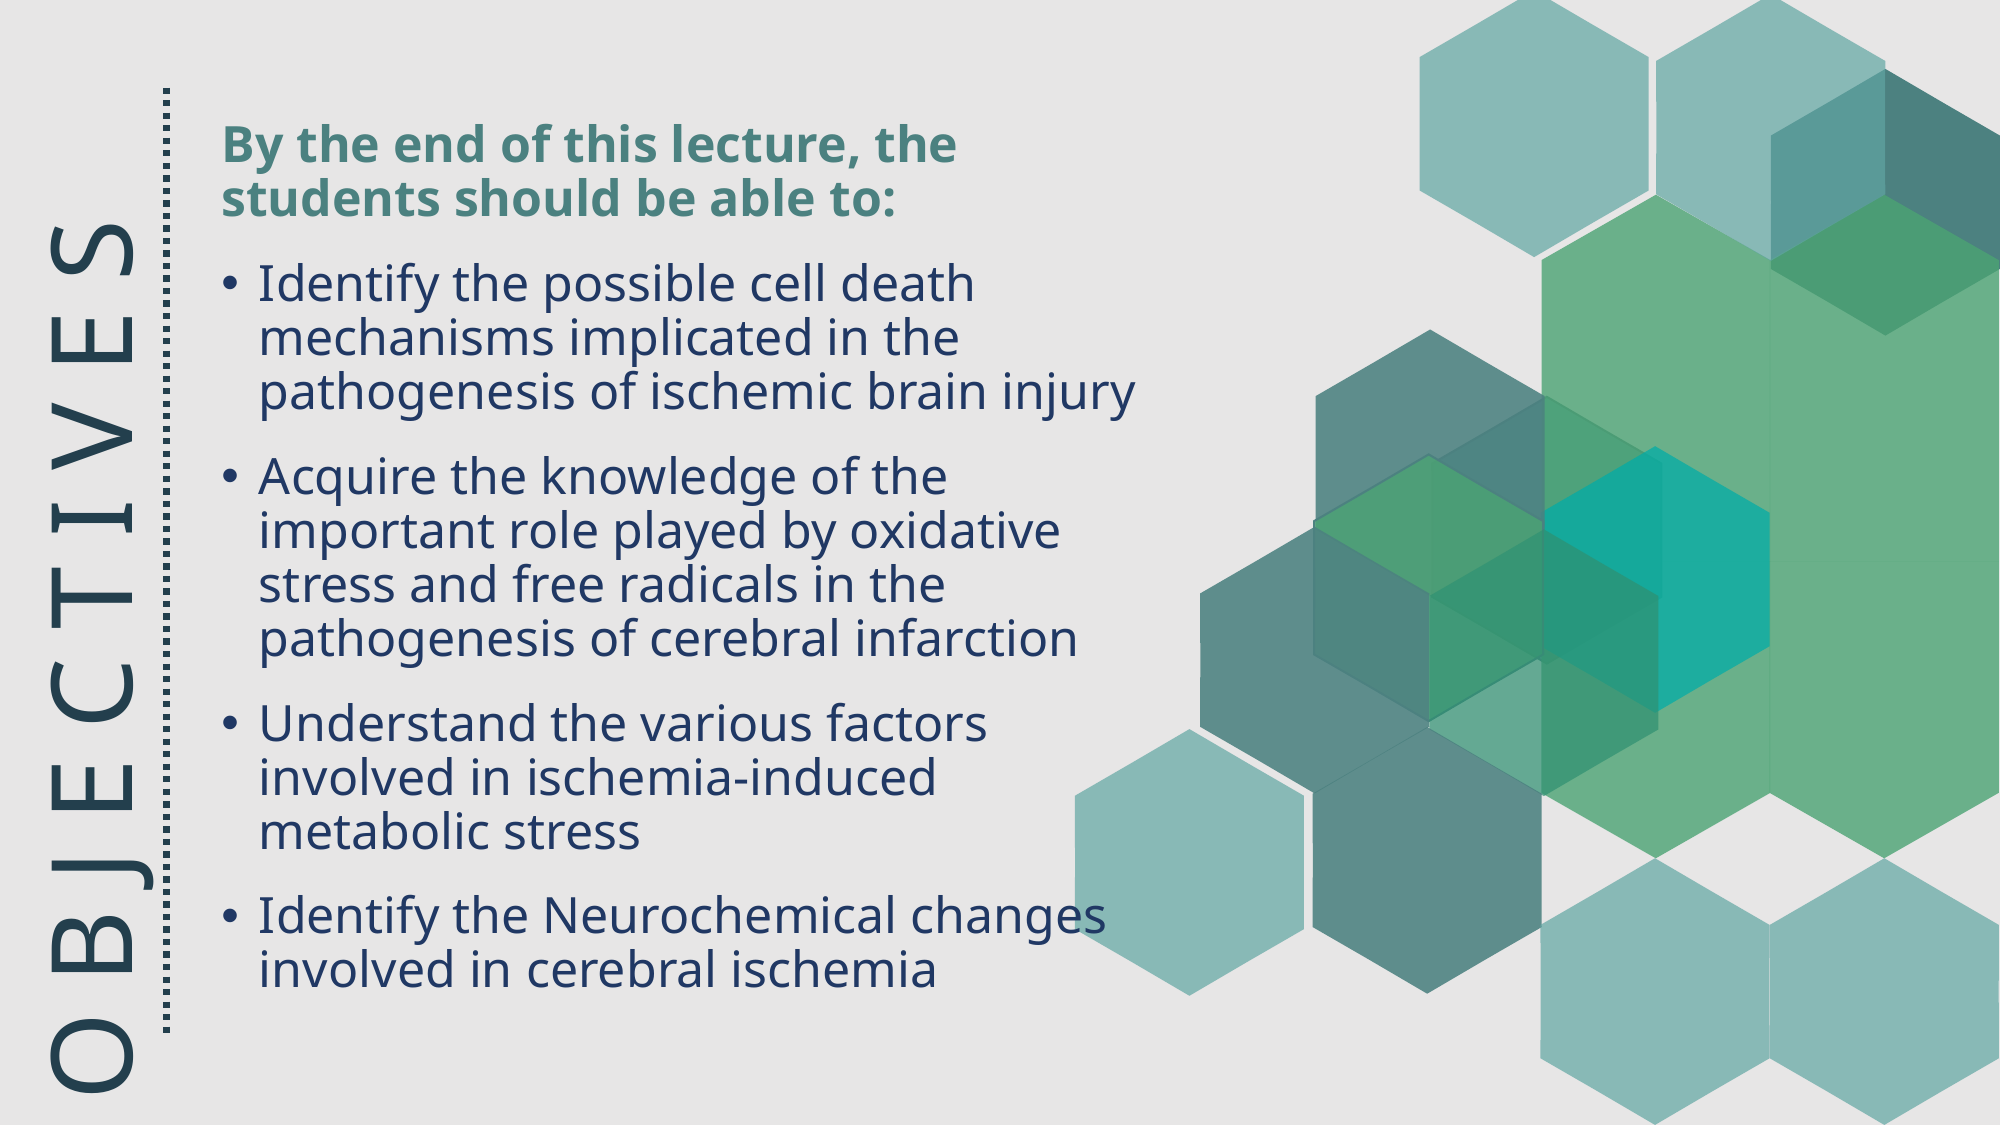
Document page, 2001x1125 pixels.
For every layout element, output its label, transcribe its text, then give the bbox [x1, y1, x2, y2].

text_box By the end of this lecture, the students should be able to: Identify the possible cell death mechanisms implicated in the pathogenesis of ischemic brain injury Acquire the knowledge of the important role played by oxidative stress and free radicals in the pathogenesis of cerebral infarction Understand the various factors involved in ischemia-induced metabolic stress Identify the Neurochemical changes involved in cerebral ischemia [206, 112, 1158, 1007]
